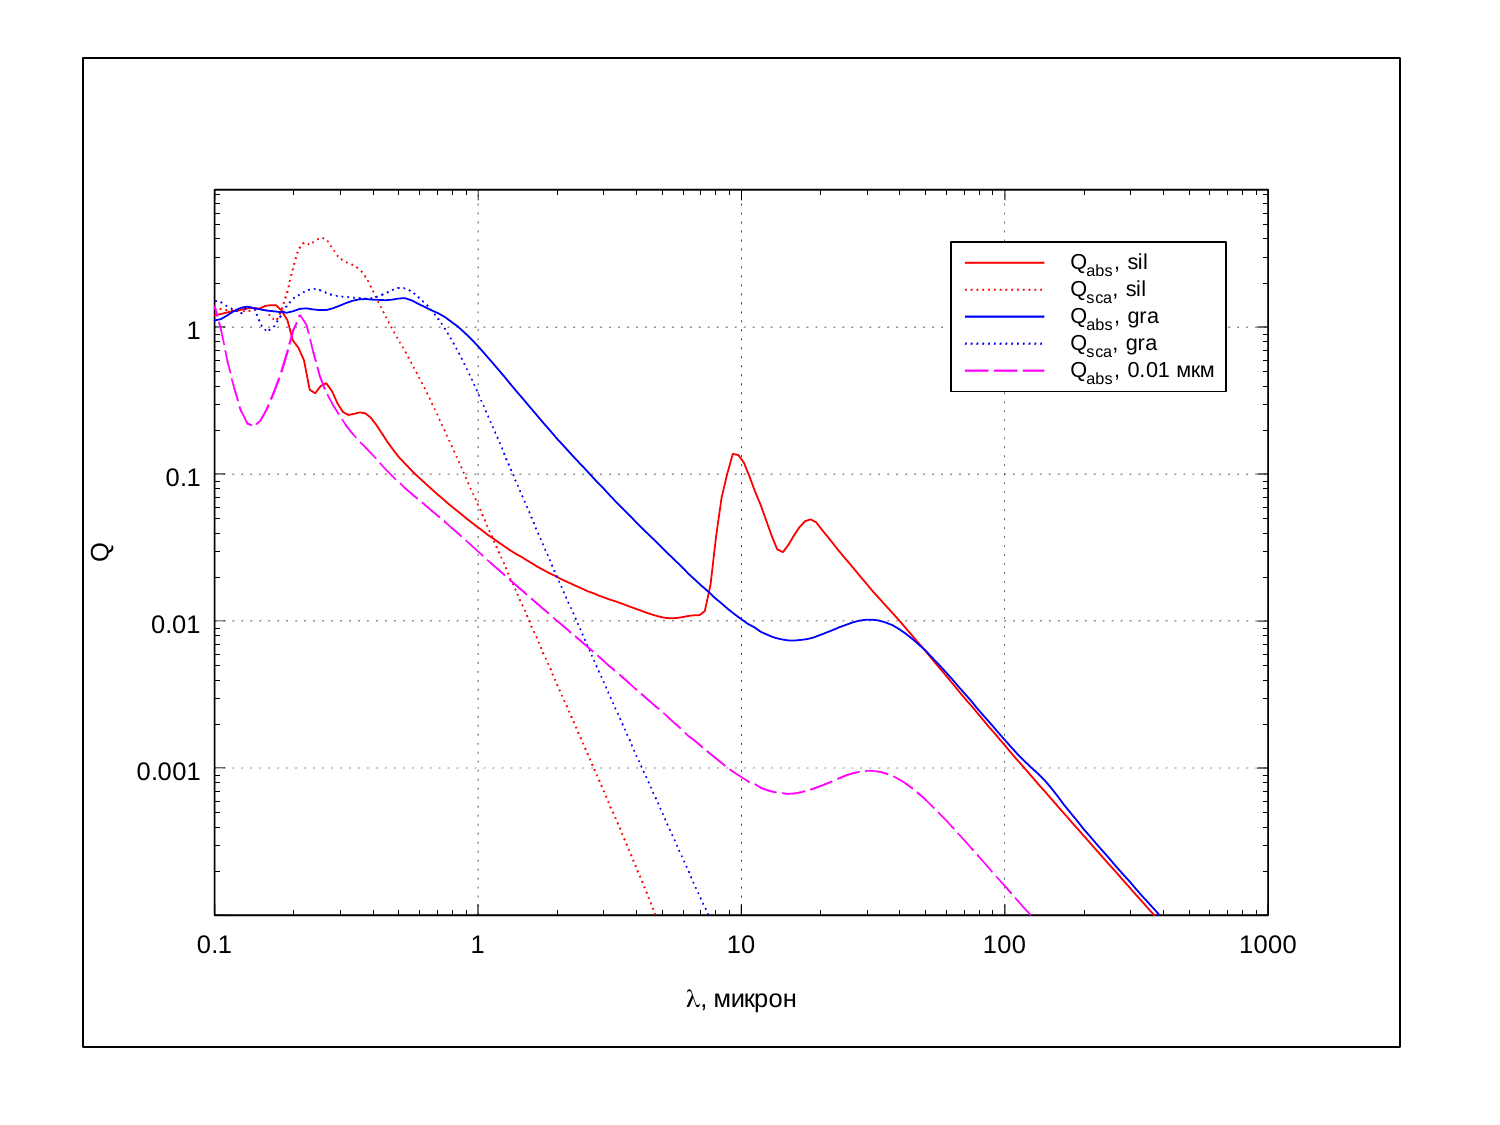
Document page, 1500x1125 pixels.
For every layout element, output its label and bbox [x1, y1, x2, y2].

picture [76, 57, 1411, 1059]
